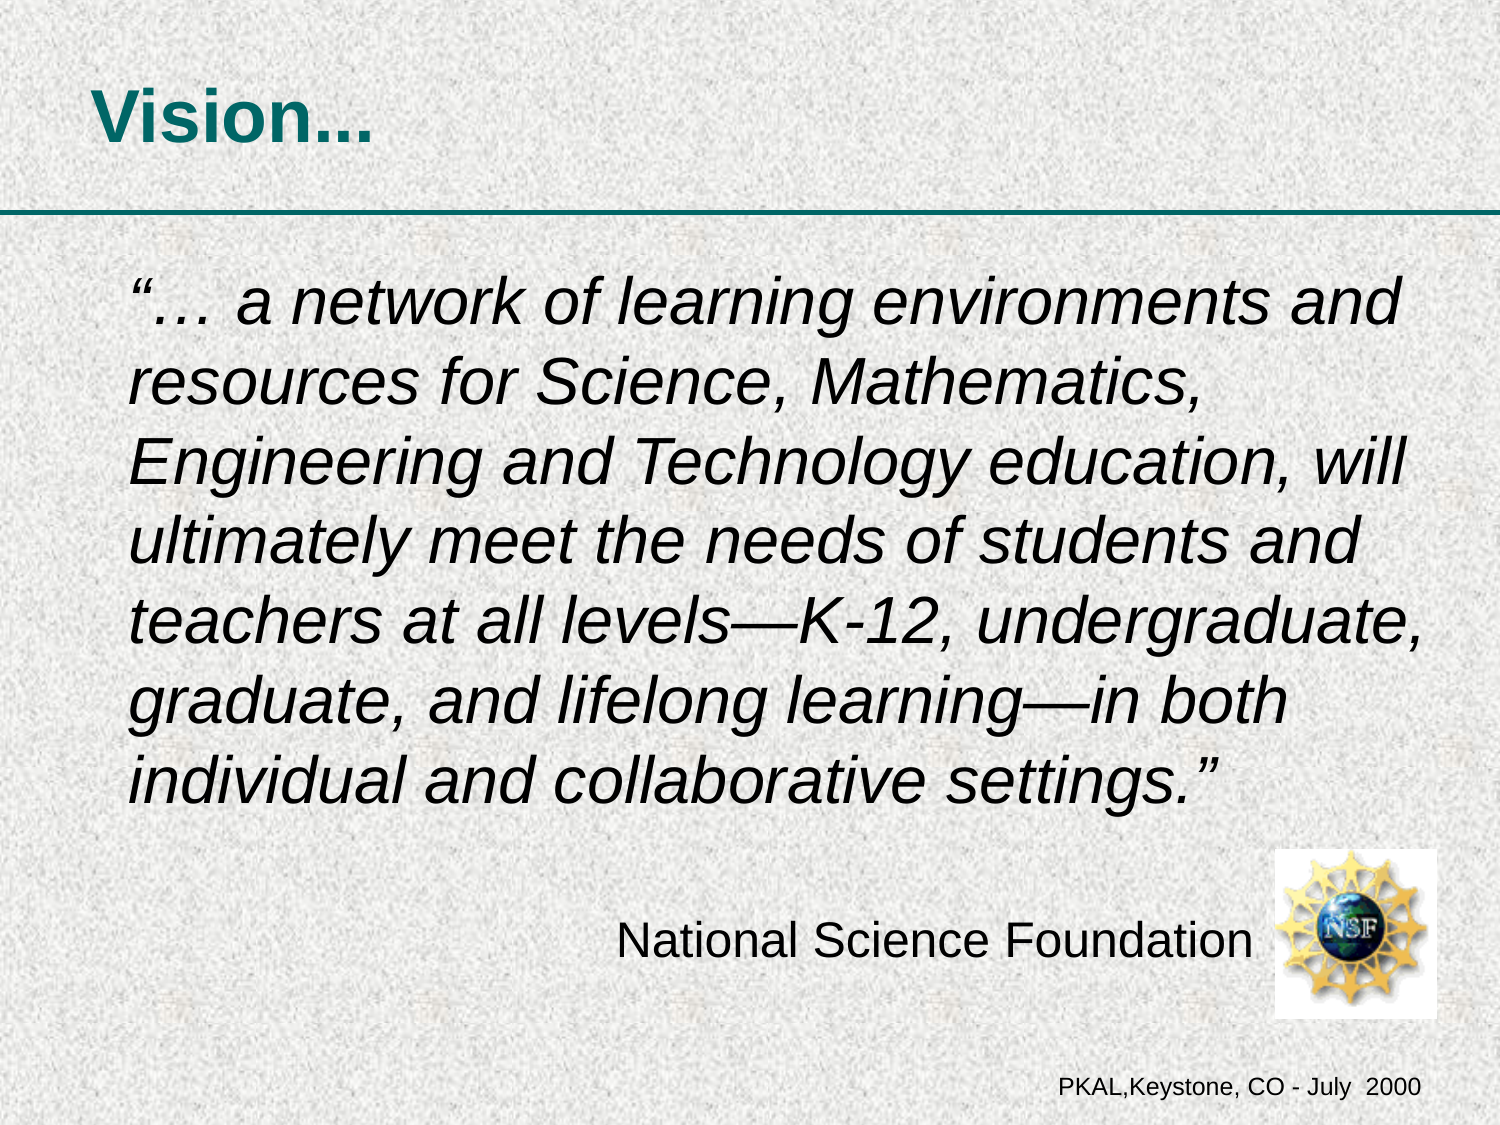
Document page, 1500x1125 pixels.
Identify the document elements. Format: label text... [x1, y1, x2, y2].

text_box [1274, 849, 1438, 1019]
list “… a network of learning environments and resources for Science, Mathematics, Engineering and Technology education, will ultimately meet the needs of students and teachers at all levels—K-12, undergraduate, graduate, and lifelong learning—in both individual and collaborative settings.” [75, 249, 1500, 600]
text_box National Science Foundation [601, 899, 1269, 975]
picture [0, 0, 1500, 212]
title Vision... [75, 37, 1500, 188]
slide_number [962, 1062, 1438, 1100]
picture [0, 213, 1500, 1125]
